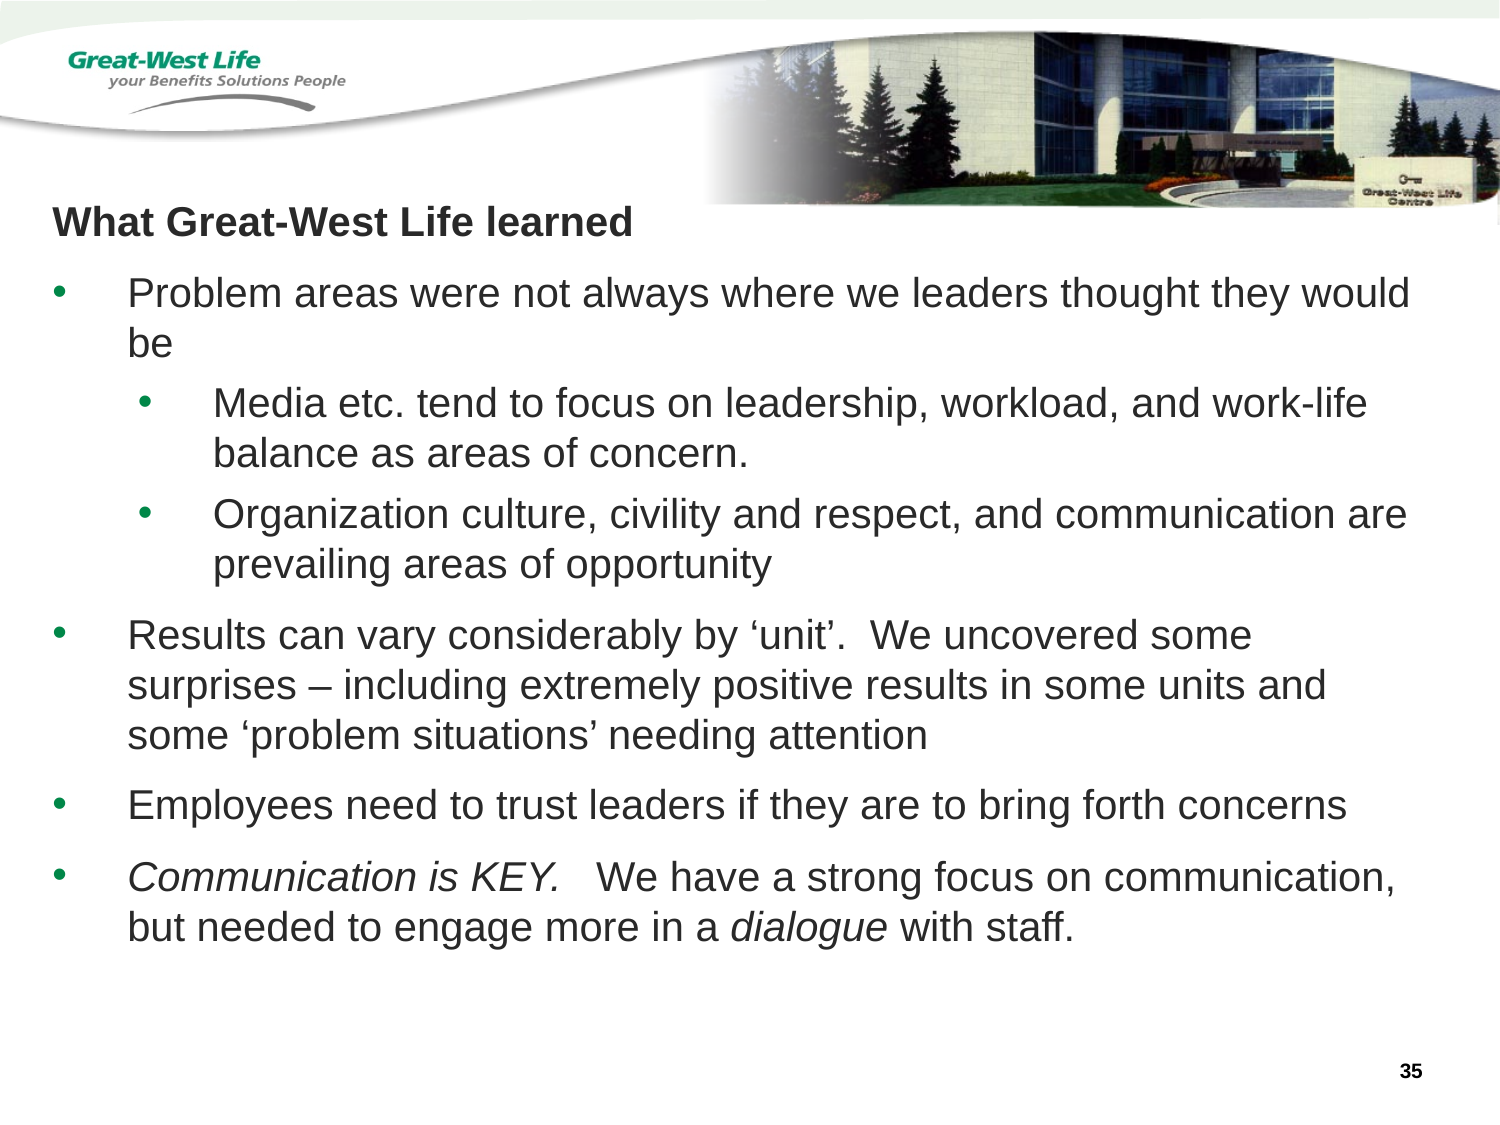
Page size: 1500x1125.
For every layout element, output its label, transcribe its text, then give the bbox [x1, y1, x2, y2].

picture [0, 19, 1500, 225]
text_box What Great-West Life learned Problem areas were not always where we leaders thought they would be Media etc. tend to focus on leadership, workload, and work-life balance as areas of concern. Organization culture, civility and respect, and communication are prevailing areas of opportunity Results can vary considerably by ‘unit’. We uncovered some surprises – including extremely positive results in some units and some ‘problem situations’ needing attention Employees need to trust leaders if they are to bring forth concerns Communication is KEY. We have a strong focus on communication, but needed to engage more in a dialogue with staff. [37, 187, 1438, 1125]
